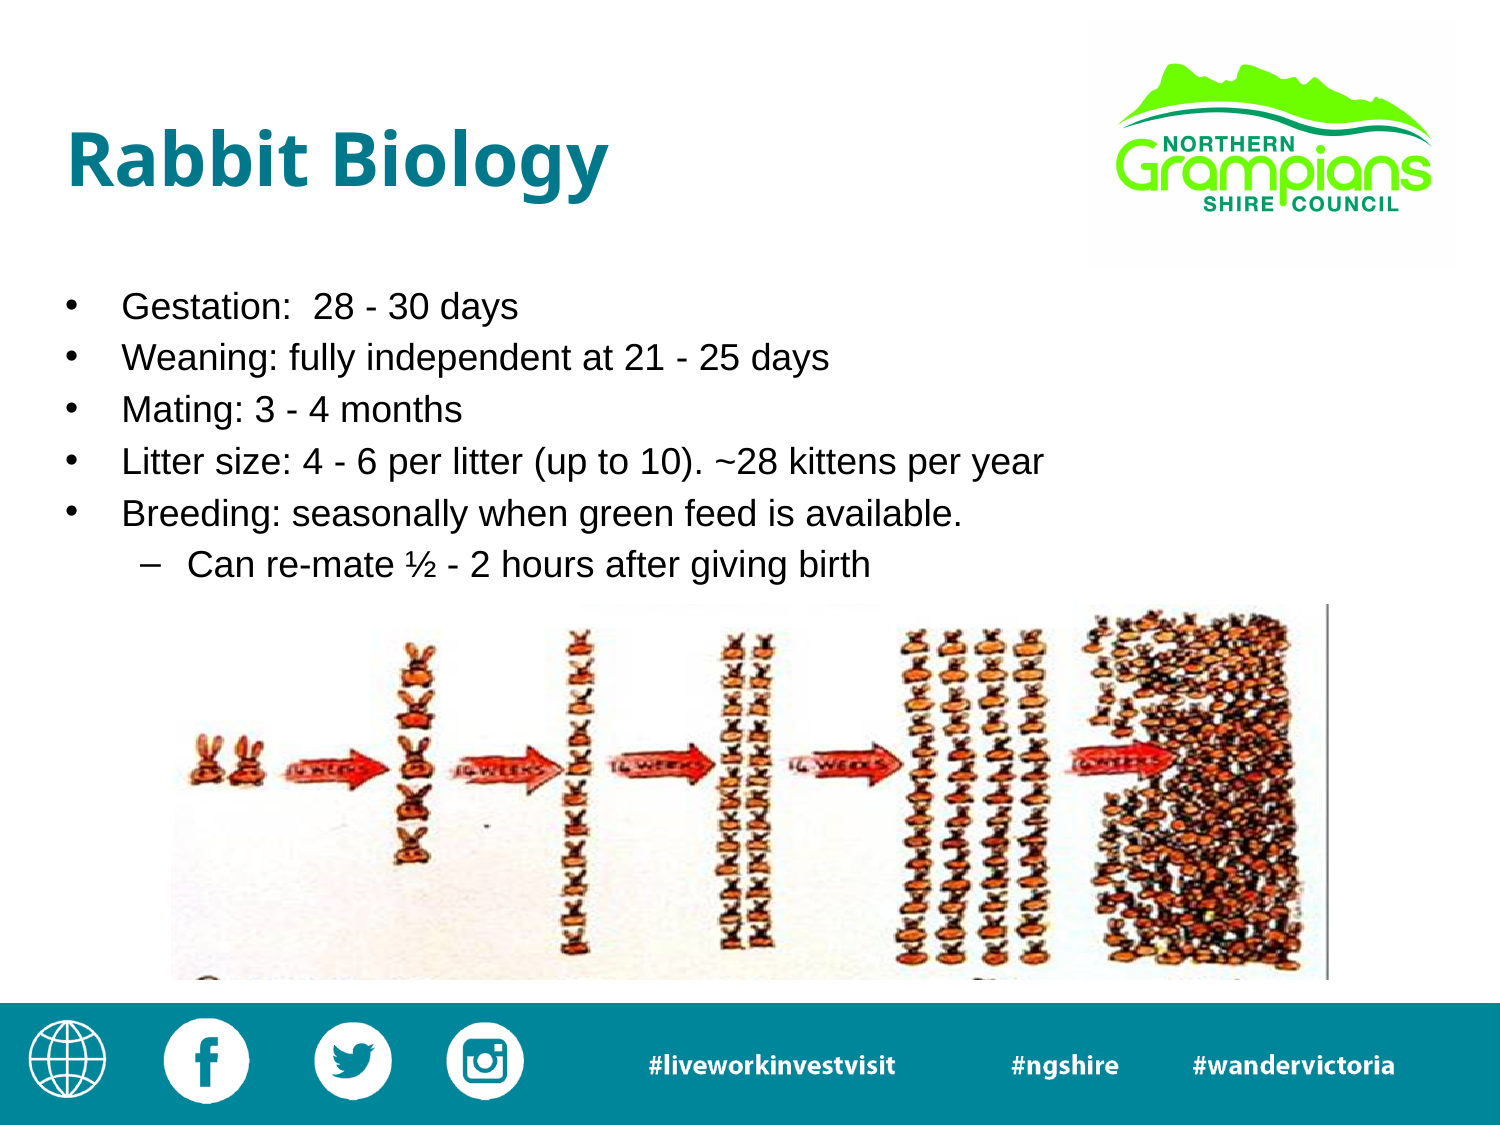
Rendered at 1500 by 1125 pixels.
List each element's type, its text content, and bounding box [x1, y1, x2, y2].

picture [170, 604, 1329, 980]
picture [1089, 22, 1458, 268]
picture [0, 1003, 1500, 1125]
list Gestation: 28 - 30 days Weaning: fully independent at 21 - 25 days Mating: 3 - 4 months Litter size: 4 - 6 per litter (up to 10). ~28 kittens per year Breeding: seasonally when green feed is available. Can re-mate ½ - 2 hours after giving birth [50, 267, 1449, 1000]
title Rabbit Biology [50, 85, 1084, 228]
